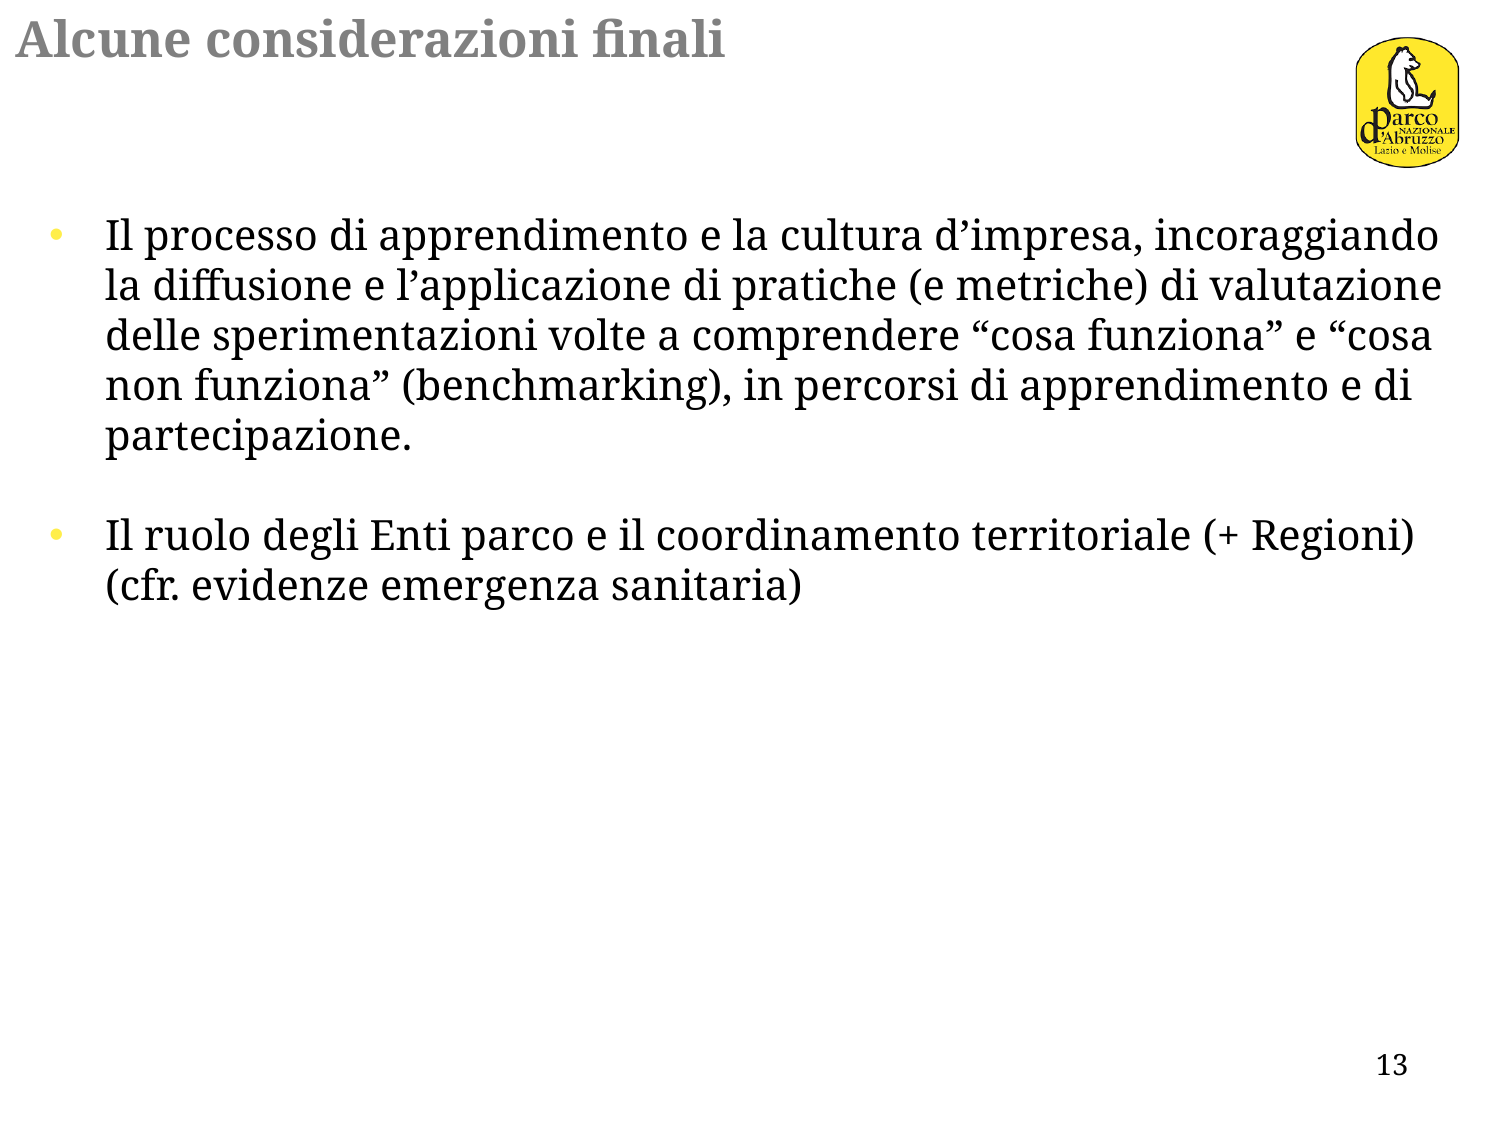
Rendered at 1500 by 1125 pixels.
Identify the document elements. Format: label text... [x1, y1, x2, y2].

text_box Il processo di apprendimento e la cultura d’impresa, incoraggiando la diffusione e l’applicazione di pratiche (e metriche) di valutazione delle sperimentazioni volte a comprendere “cosa funziona” e “cosa non funziona” (benchmarking), in percorsi di apprendimento e di partecipazione. Il ruolo degli Enti parco e il coordinamento territoriale (+ Regioni) (cfr. evidenze emergenza sanitaria) [34, 101, 1466, 817]
picture [1315, 32, 1500, 171]
text_box Alcune considerazioni finali [0, 0, 1182, 75]
text_box 13 [1360, 1038, 1442, 1089]
